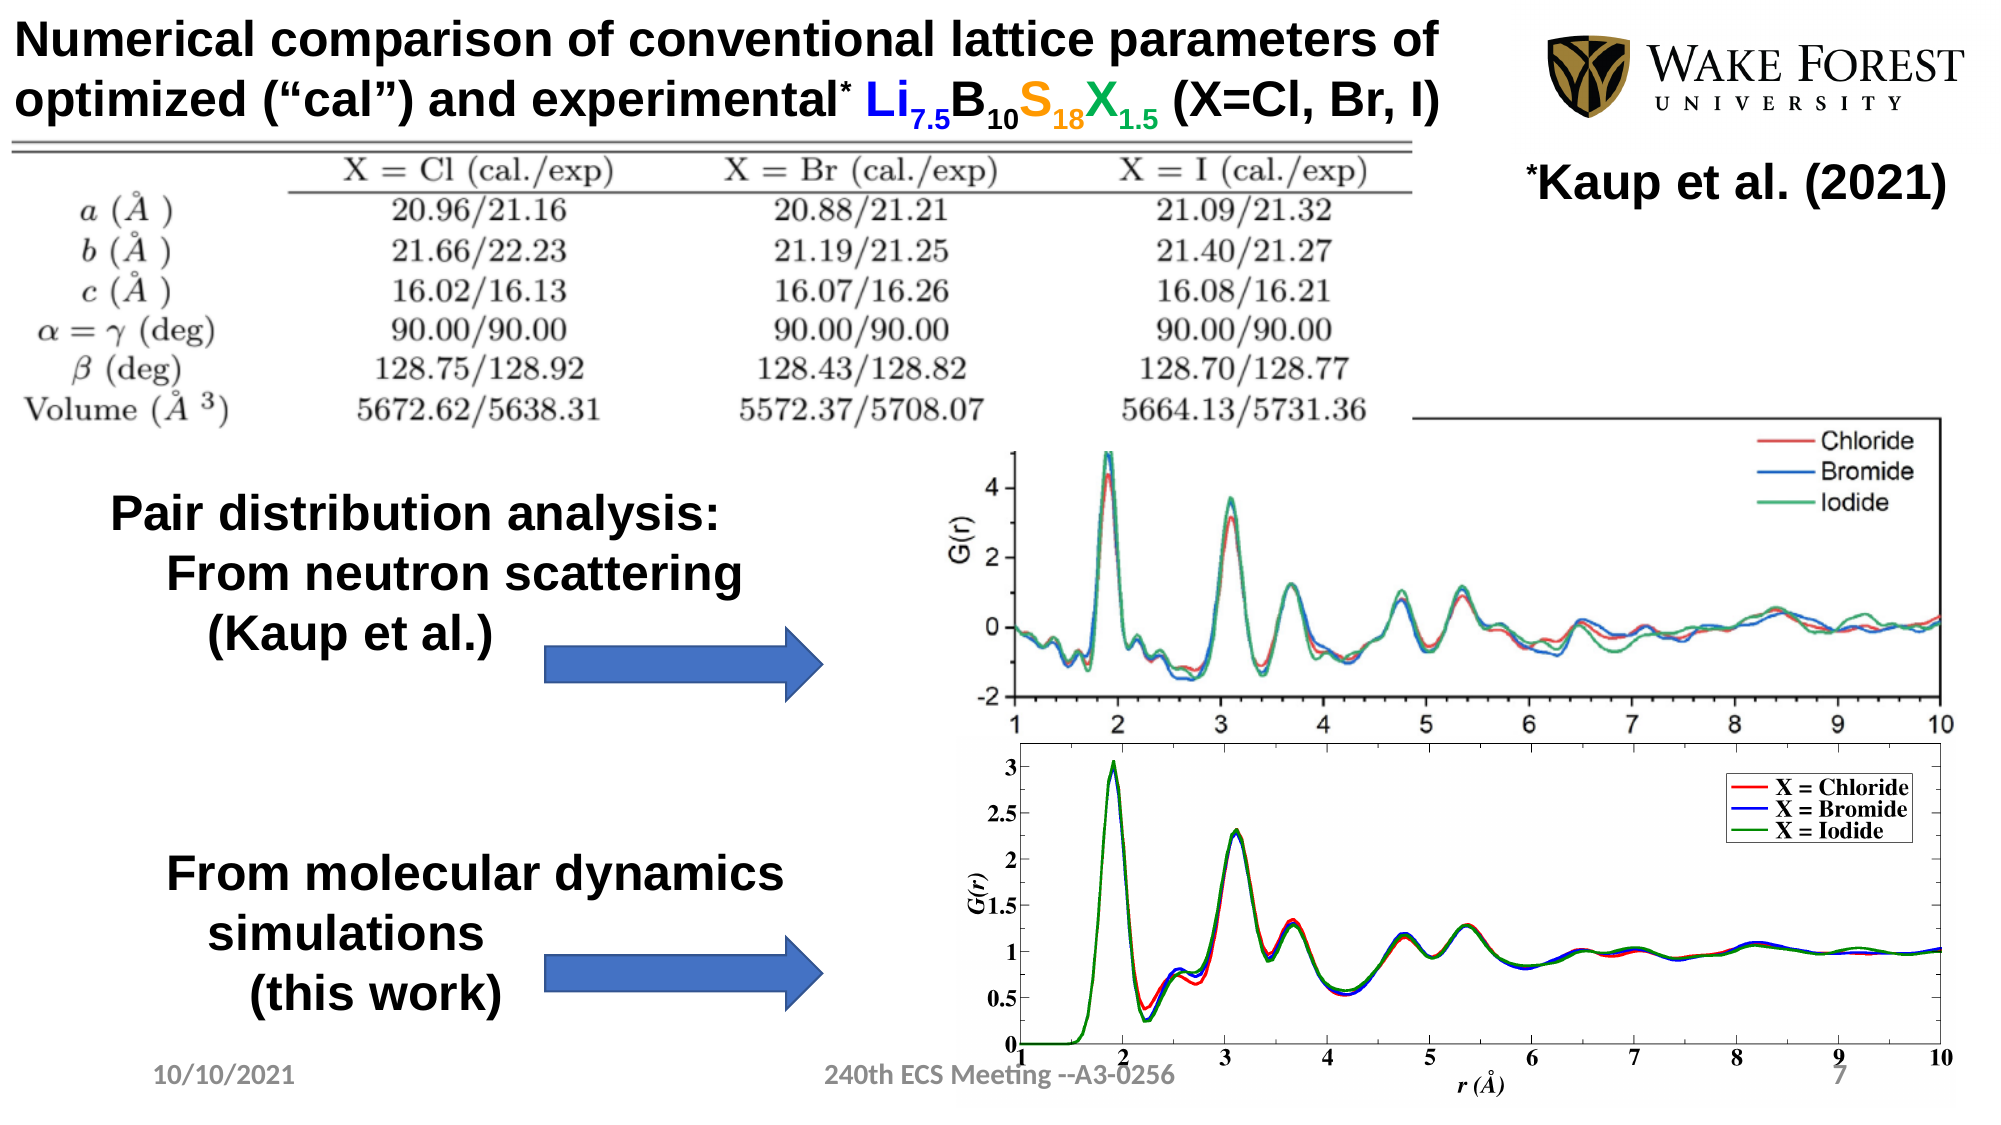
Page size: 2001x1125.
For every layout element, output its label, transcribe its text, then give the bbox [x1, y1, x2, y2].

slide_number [137, 1042, 588, 1103]
text_box Numerical comparison of conventional lattice parameters of optimized (“cal”) and experimental* Li7.5B10S18X1.5 (X=Cl, Br, I) [0, 0, 1511, 203]
text_box Pair distribution analysis: From neutron scattering (Kaup et al.) From molecular dynamics simulations (this work) [95, 472, 883, 1028]
text_box [544, 934, 824, 1013]
text_box [544, 625, 824, 704]
picture [11, 84, 1970, 1108]
text_box *Kaup et al. (2021) [1511, 154, 1970, 217]
picture [1511, 0, 2000, 154]
footer 240th ECS Meeting --A3-0256 [662, 1042, 956, 1103]
